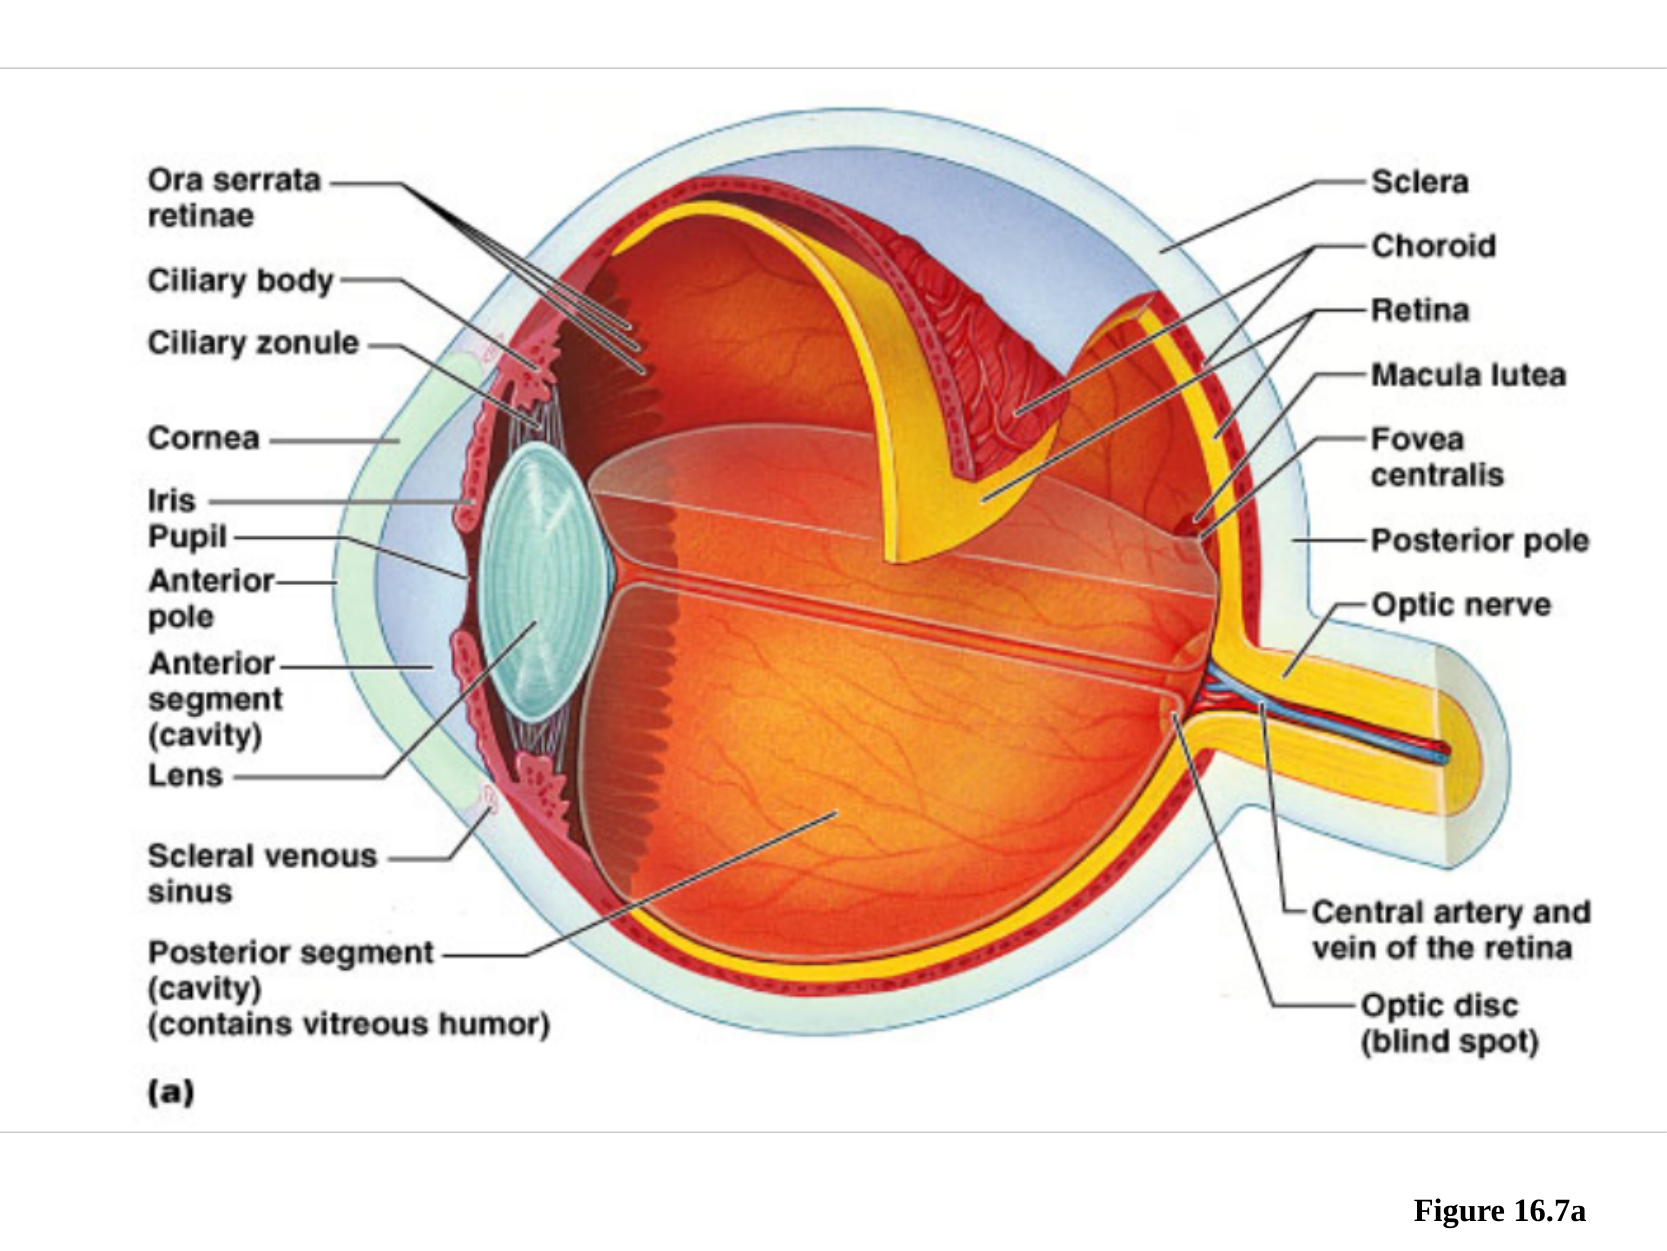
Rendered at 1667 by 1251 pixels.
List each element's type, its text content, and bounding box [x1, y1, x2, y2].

text_box Figure 16.7a [1183, 1175, 1593, 1227]
picture [0, 65, 1667, 1136]
